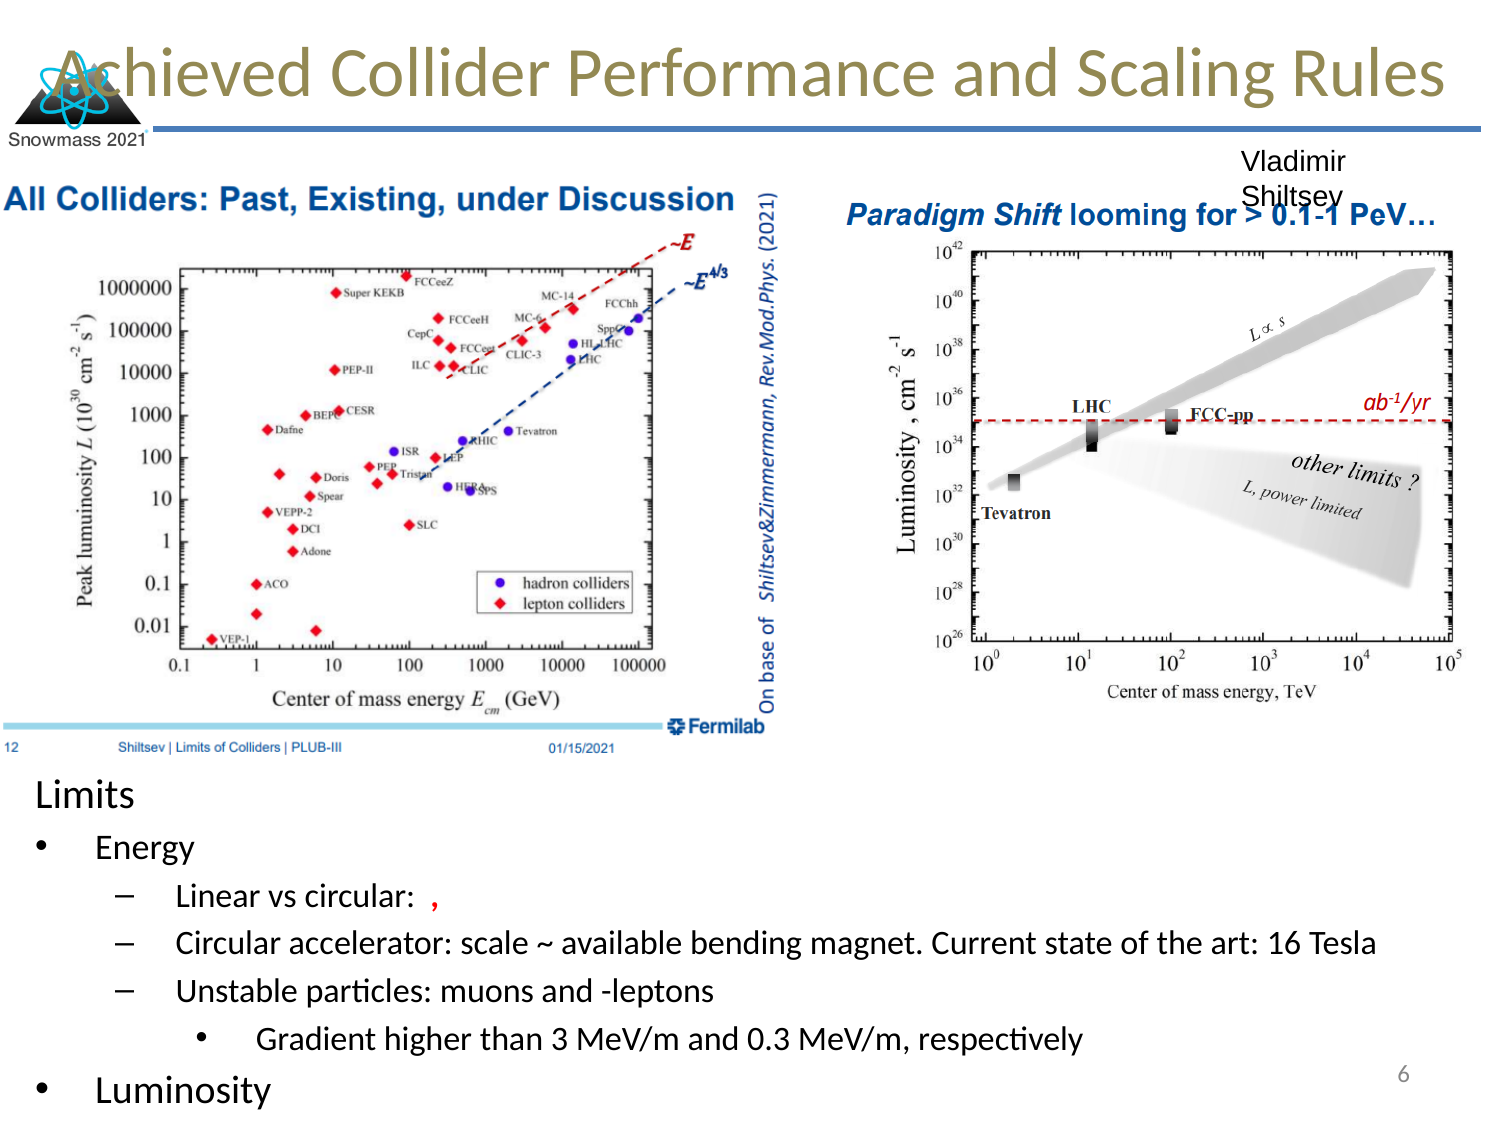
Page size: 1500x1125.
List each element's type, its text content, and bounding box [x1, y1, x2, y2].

picture [842, 198, 1472, 705]
picture [0, 136, 153, 148]
picture [0, 177, 780, 757]
slide_number 6 [1074, 1042, 1425, 1103]
title Achieved Collider Performance and Scaling Rules [0, 0, 1500, 136]
text_box Vladimir Shiltsev [1226, 134, 1472, 198]
